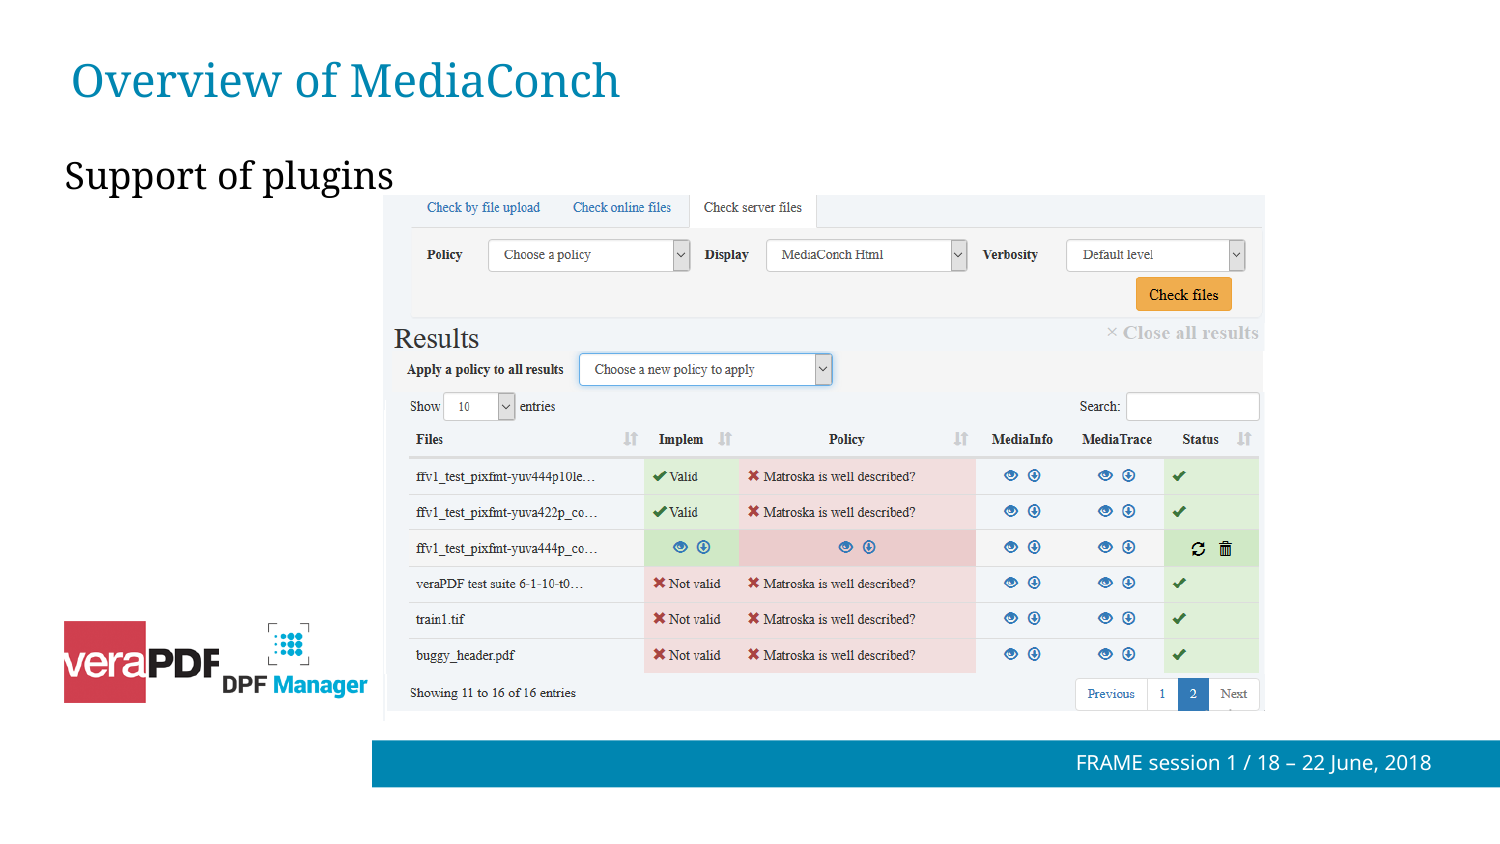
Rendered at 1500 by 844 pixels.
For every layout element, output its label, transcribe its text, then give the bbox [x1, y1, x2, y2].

title Overview of MediaConch [70, 35, 1429, 108]
picture [383, 194, 1265, 724]
list Support of plugins [64, 151, 1436, 666]
footer FRAME session 1 / 18 – 22 June, 2018 [931, 747, 1447, 777]
picture [64, 586, 371, 738]
